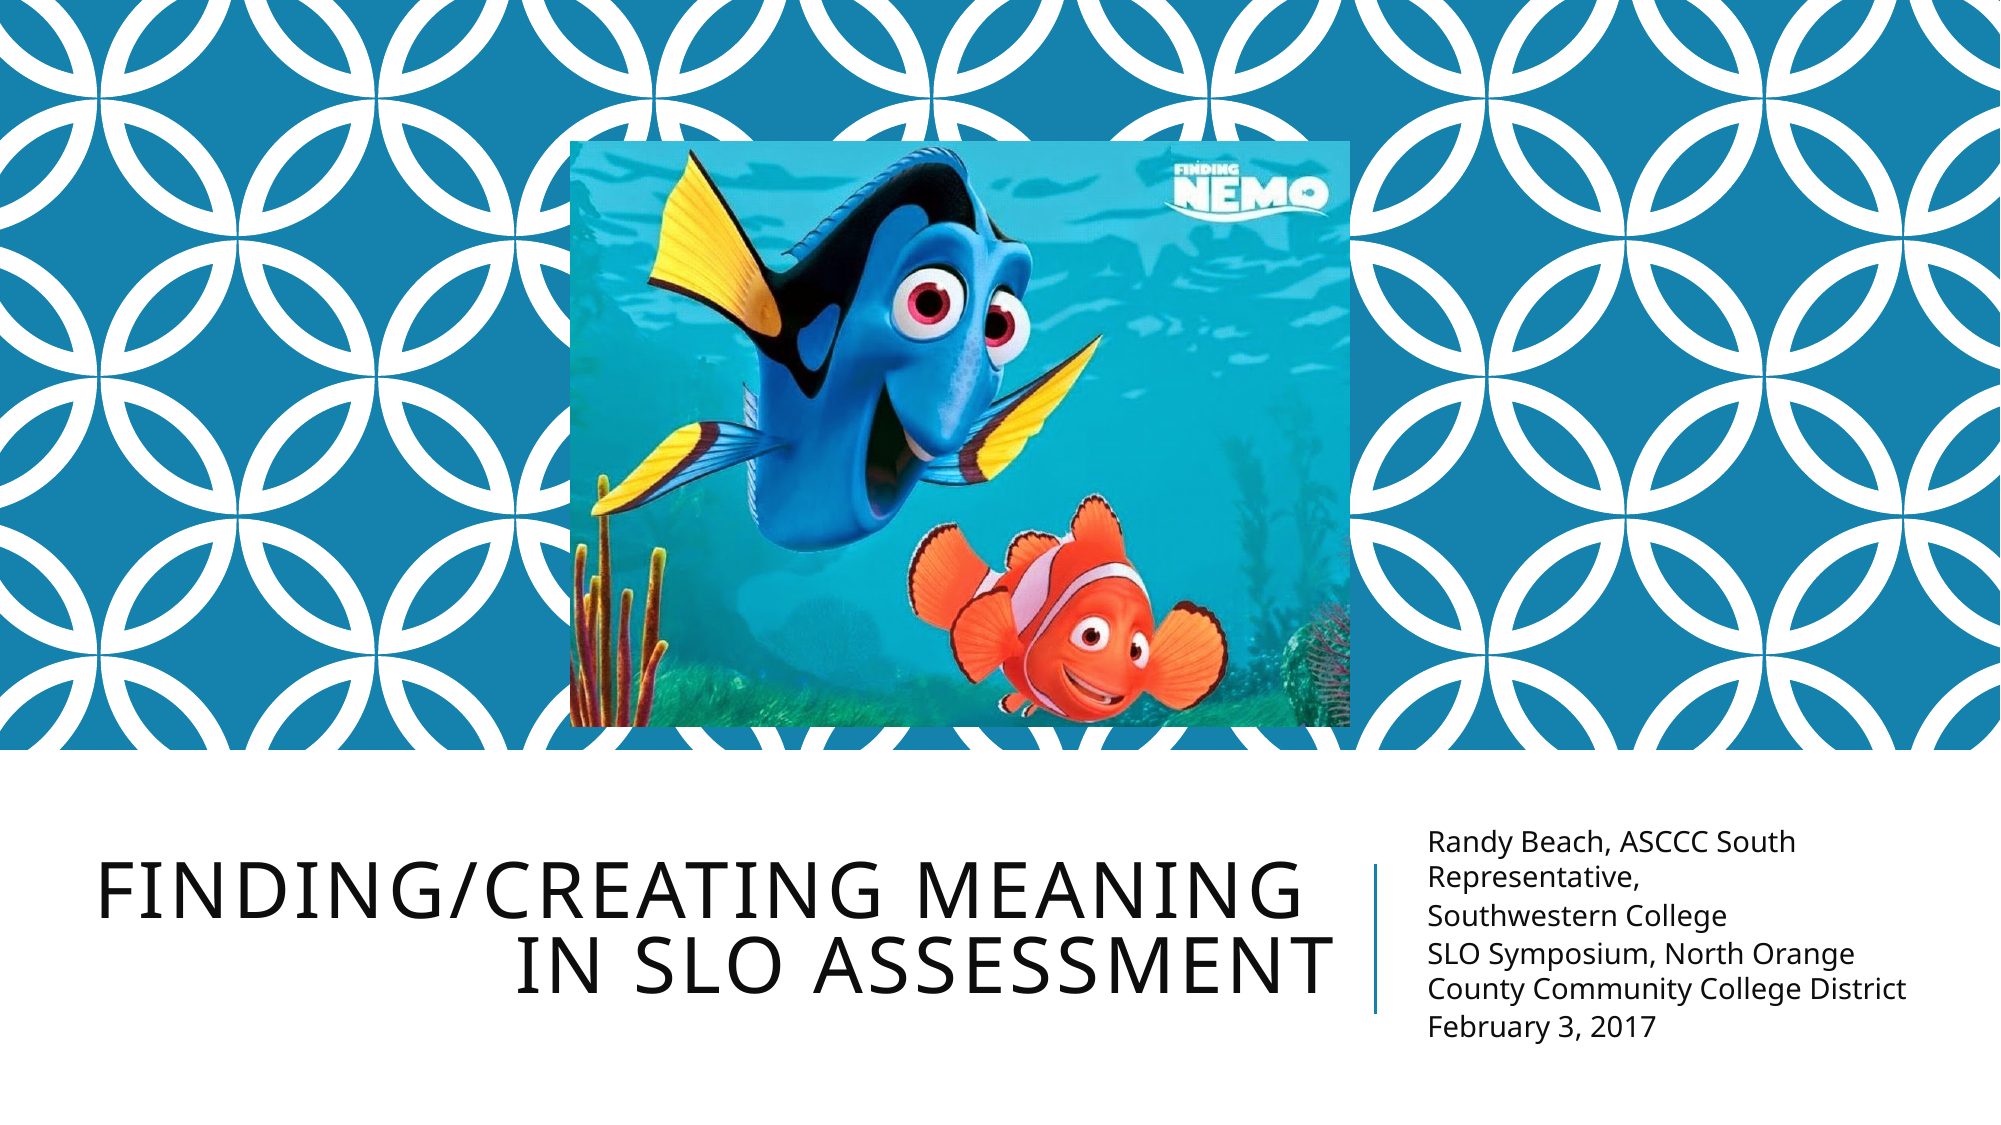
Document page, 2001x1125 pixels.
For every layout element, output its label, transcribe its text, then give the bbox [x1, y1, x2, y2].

picture [570, 141, 1351, 727]
title Finding/Creating Meaning in SLO Assessment [75, 813, 1350, 1054]
subtitle Randy Beach, ASCCC South Representative, Southwestern College SLO Symposium, North Orange County Community College District February 3, 2017 [1412, 813, 1938, 1054]
